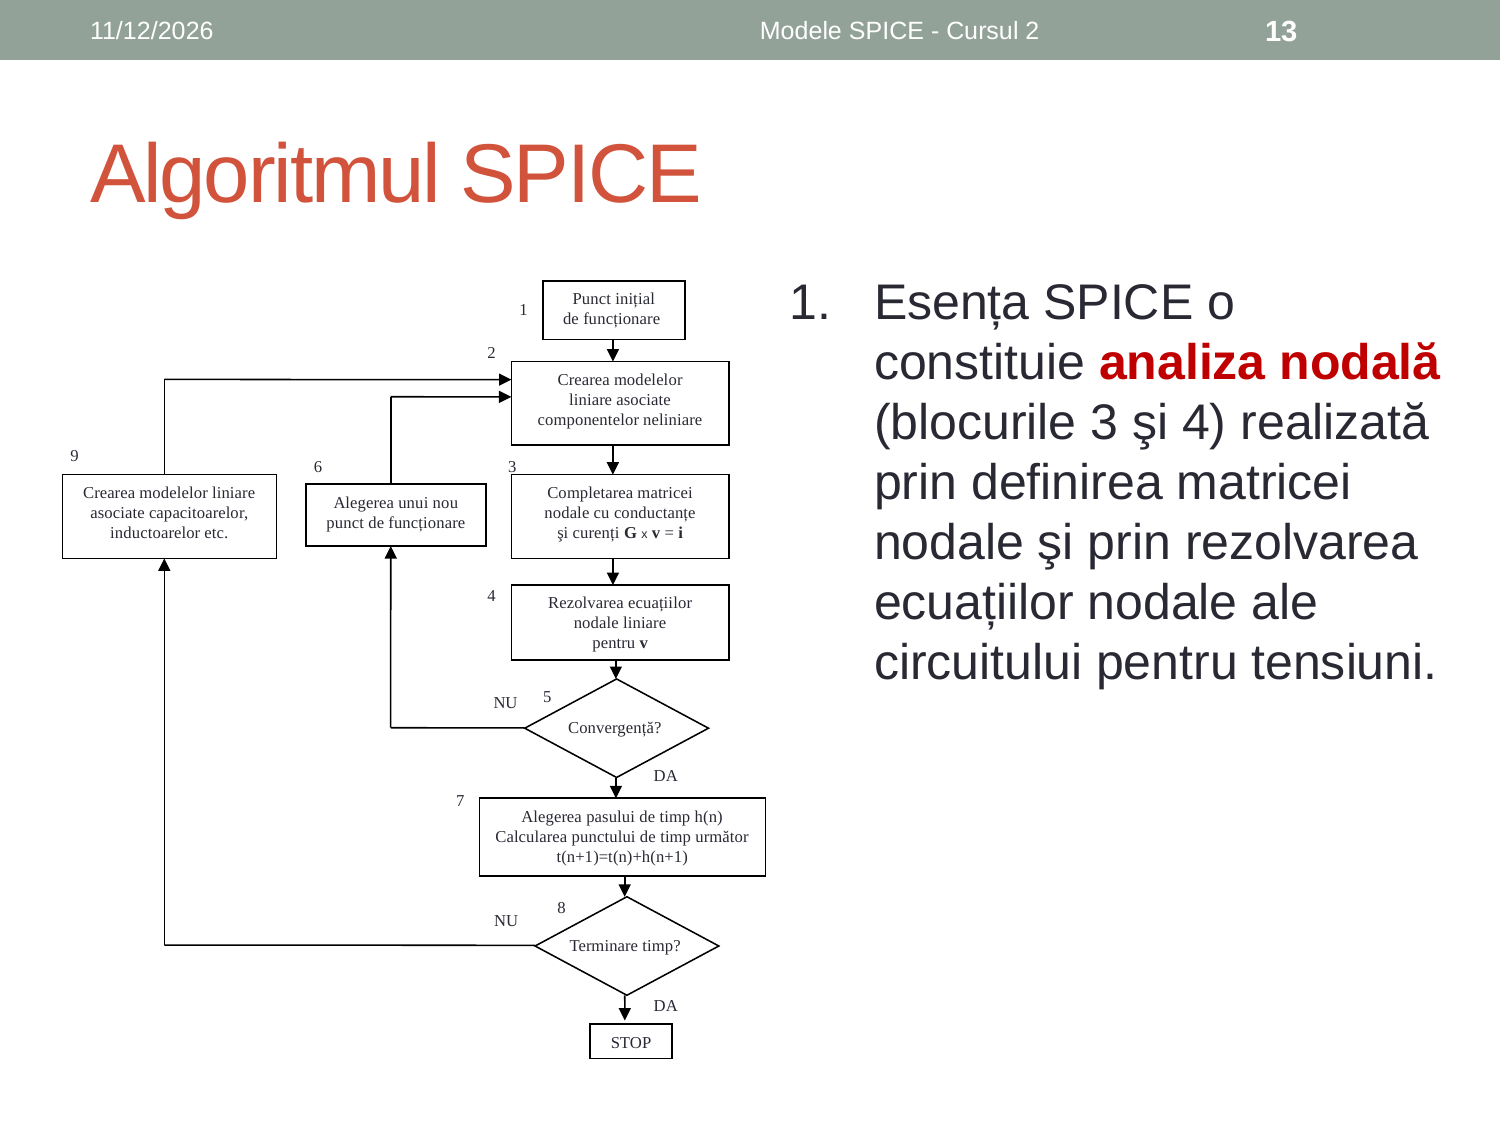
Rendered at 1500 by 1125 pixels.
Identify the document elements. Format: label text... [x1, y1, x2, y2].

text_box [0, 0, 1500, 75]
text_box Esența SPICE o constituie analiza nodală (blocurile 3 şi 4) realizată prin definirea matricei nodale şi prin rezolvarea ecuațiilor nodale ale circuitului pentru tensiuni. [774, 262, 1463, 698]
title Algoritmul SPICE [75, 87, 1425, 250]
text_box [62, 280, 766, 1063]
